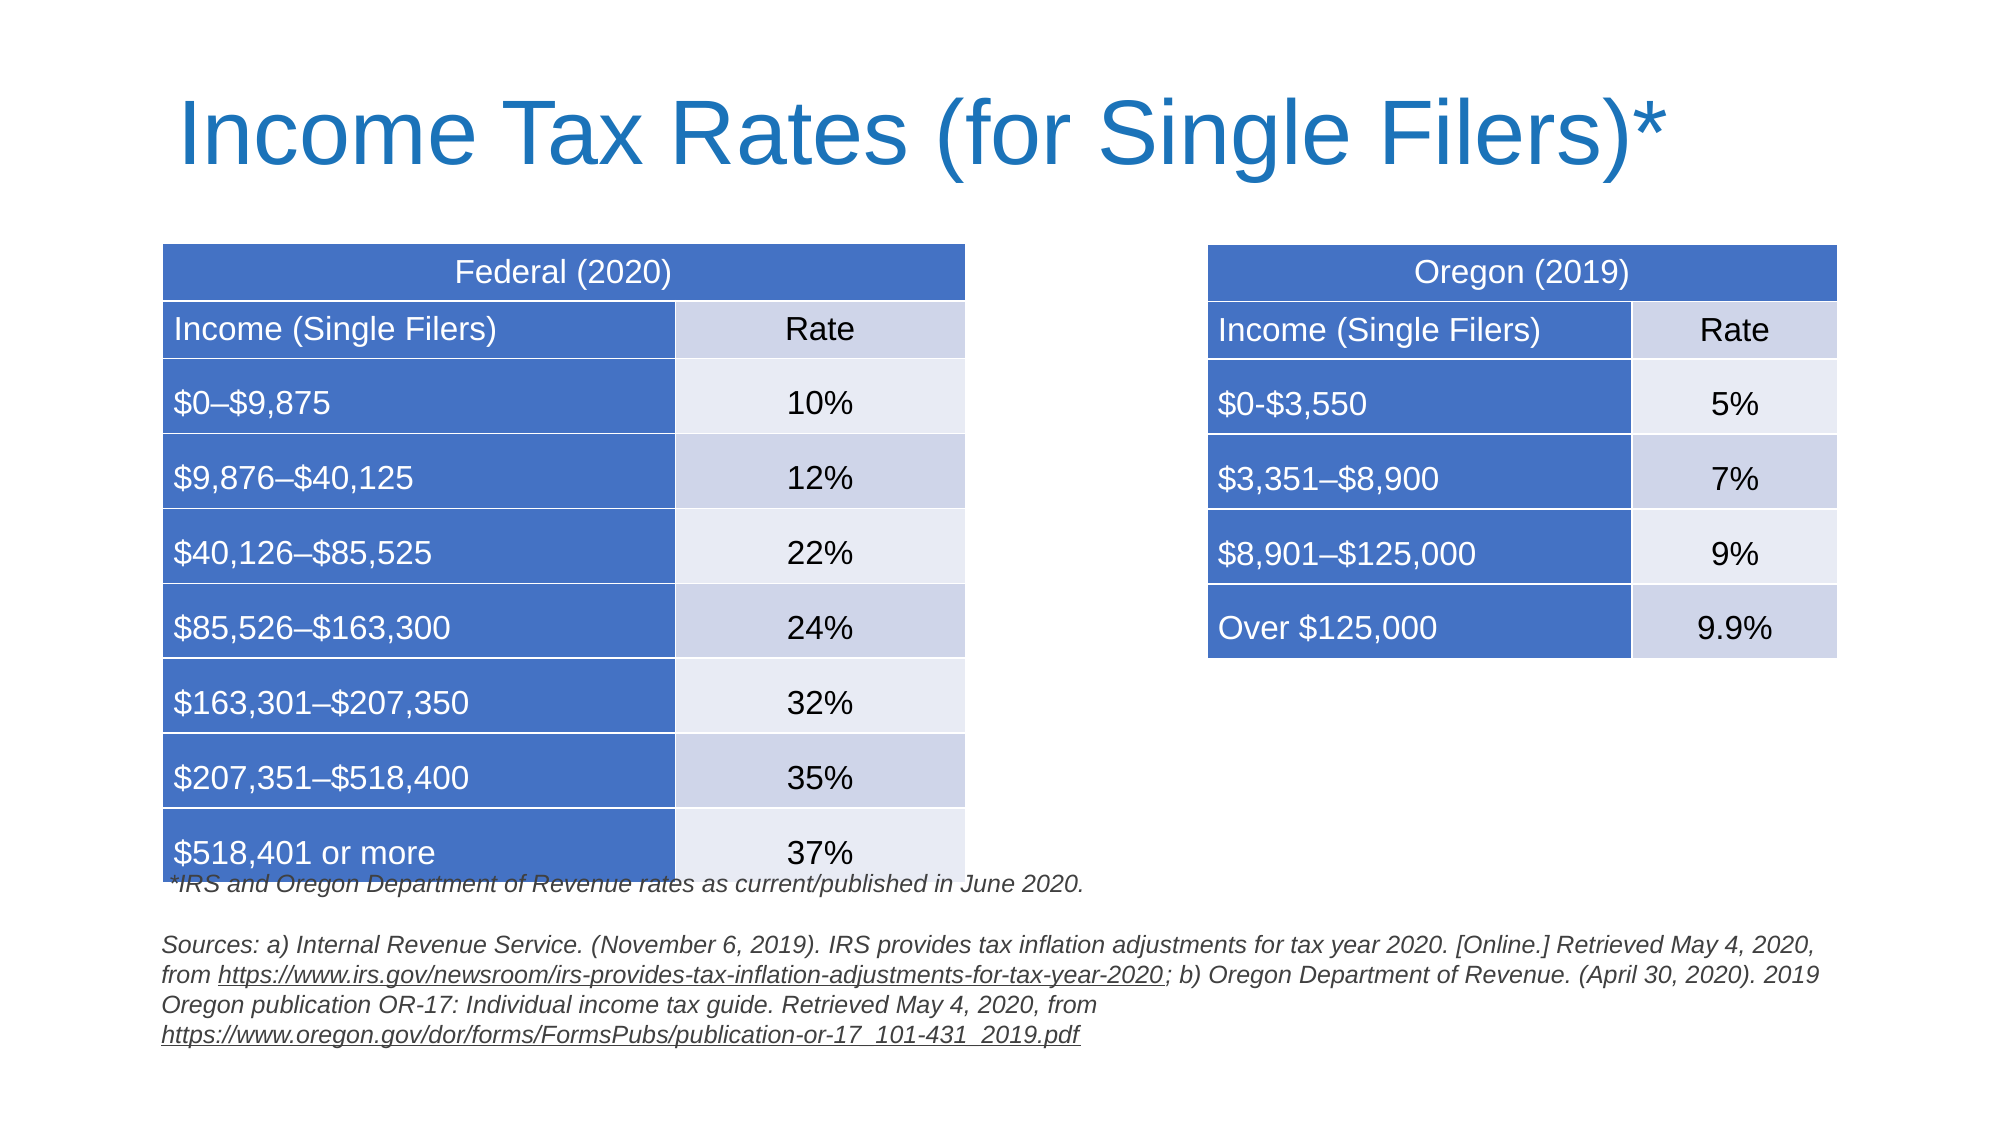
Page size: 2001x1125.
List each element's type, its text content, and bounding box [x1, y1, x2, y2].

table_cell 7% [1633, 435, 1837, 508]
table_cell 10% [676, 359, 965, 433]
table_cell 9.9% [1633, 585, 1837, 658]
table_cell $0-$3,550 [1208, 360, 1631, 433]
table_cell 5% [1633, 360, 1837, 433]
table_cell Over $125,000 [1208, 585, 1631, 658]
text_box *IRS and Oregon Department of Revenue rates as current/published in June 2020. [153, 859, 1103, 905]
table_cell $207,351–$518,400 [163, 734, 675, 807]
table_cell $9,876–$40,125 [163, 434, 675, 508]
table_cell 12% [676, 434, 965, 508]
table_cell $8,901–$125,000 [1208, 510, 1631, 583]
table_cell 22% [676, 509, 965, 583]
table_cell Income (Single Filers) [163, 302, 675, 358]
table_cell $40,126–$85,525 [163, 509, 675, 583]
table_cell Income (Single Filers) [1208, 302, 1631, 358]
table_cell Rate [676, 302, 965, 358]
table_cell $518,401 or more [163, 809, 675, 859]
table_cell $163,301–$207,350 [163, 659, 675, 732]
table_cell 37% [676, 809, 965, 859]
table_cell 35% [676, 734, 965, 807]
table_header Federal (2020) [163, 244, 965, 300]
table_cell $0–$9,875 [163, 359, 675, 433]
table_cell 24% [676, 584, 965, 657]
text_box Sources: a) Internal Revenue Service. (November 6, 2019). IRS provides tax inflation adjustments for tax year 2020. [Online.] Retrieved May 4, 2020, from https://www.irs.gov/newsroom/irs-provides-tax-inflation-adjustments-for-tax-year-2020; b) Oregon Department of Revenue. (April 30, 2020). 2019 Oregon publication OR-17: Individual income tax guide. Retrieved May 4, 2020, from https://www.oregon.gov/dor/forms/FormsPubs/publication-or-17_101-431_2019.pdf [146, 920, 1838, 1056]
table_cell Rate [1633, 302, 1837, 358]
table_cell 32% [676, 659, 965, 732]
title Income Tax Rates (for Single Filers)* [162, 81, 1888, 188]
table_cell $3,351–$8,900 [1208, 435, 1631, 508]
table_header Oregon (2019) [1208, 245, 1837, 301]
table_cell 9% [1633, 510, 1837, 583]
table_cell $85,526–$163,300 [163, 584, 675, 657]
